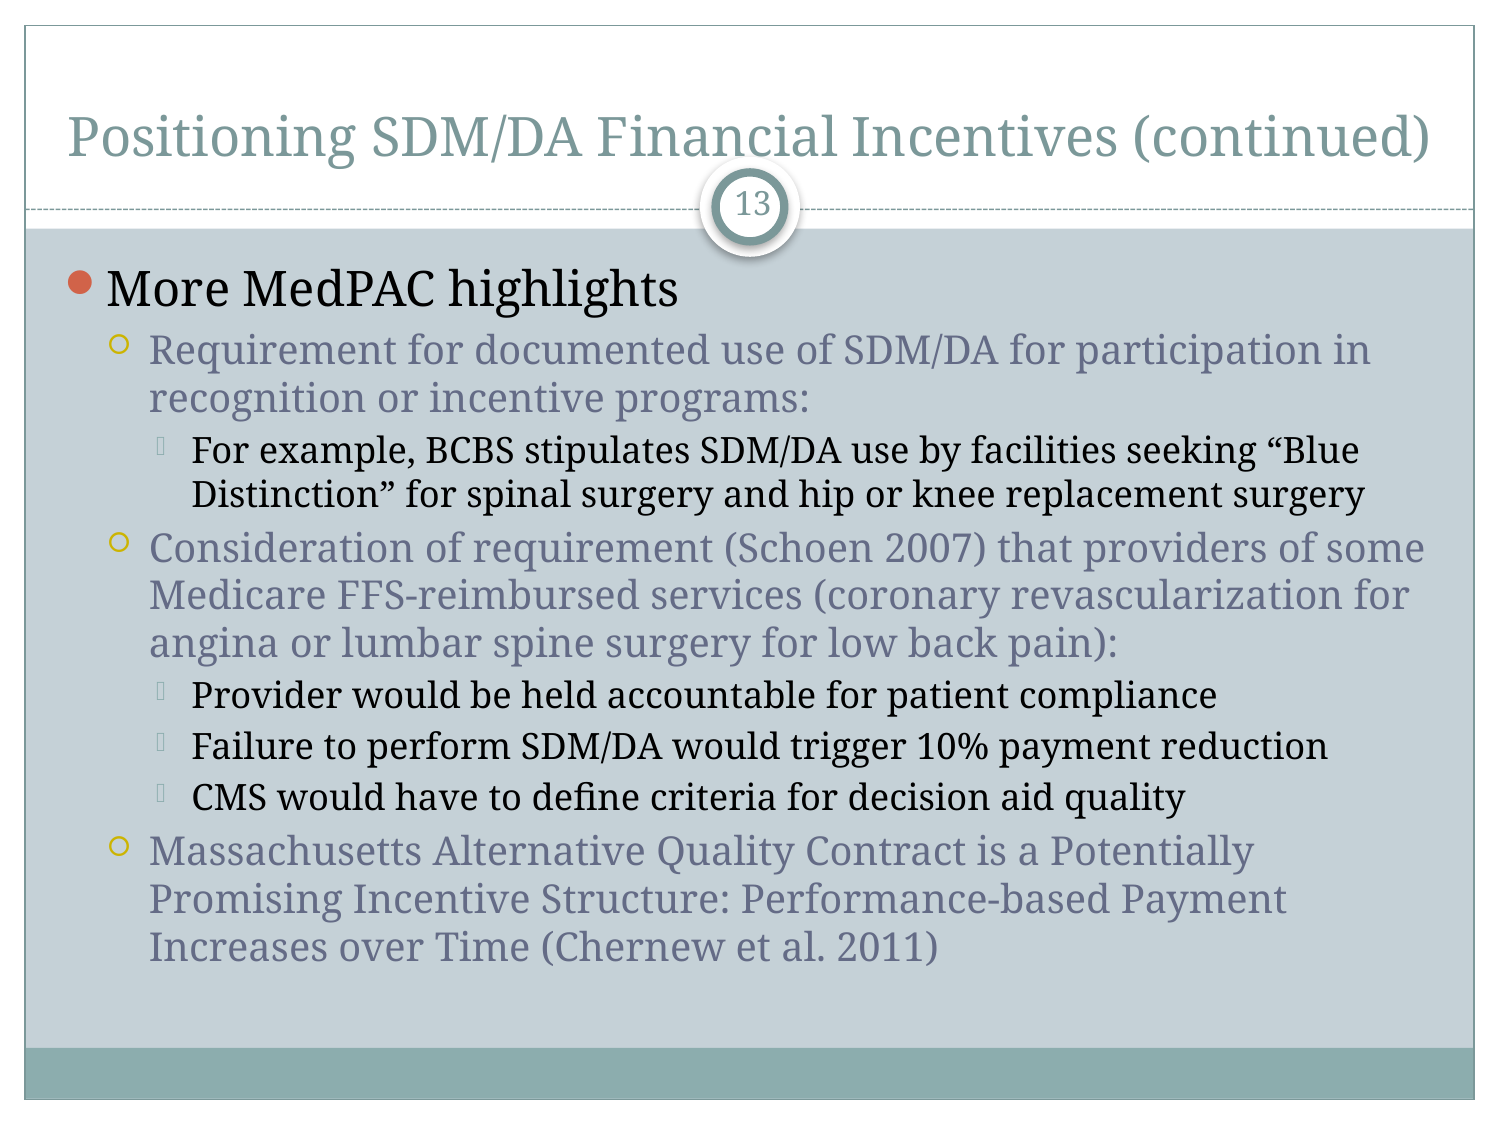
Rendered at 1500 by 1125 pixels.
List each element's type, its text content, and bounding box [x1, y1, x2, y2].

slide_number 13 [715, 168, 791, 241]
list More MedPAC highlights Requirement for documented use of SDM/DA for participation in recognition or incentive programs: For example, BCBS stipulates SDM/DA use by facilities seeking “Blue Distinction” for spinal surgery and hip or knee replacement surgery Consideration of requirement (Schoen 2007) that providers of some Medicare FFS-reimbursed services (coronary revascularization for angina or lumbar spine surgery for low back pain): Provider would be held accountable for patient compliance Failure to perform SDM/DA would trigger 10% payment reduction CMS would have to define criteria for decision aid quality Massachusetts Alternative Quality Contract is a Potentially Promising Incentive Structure: Performance-based Payment Increases over Time (Chernew et al. 2011) [49, 250, 1445, 1001]
title Positioning SDM/DA Financial Incentives (continued) [49, 37, 1450, 176]
